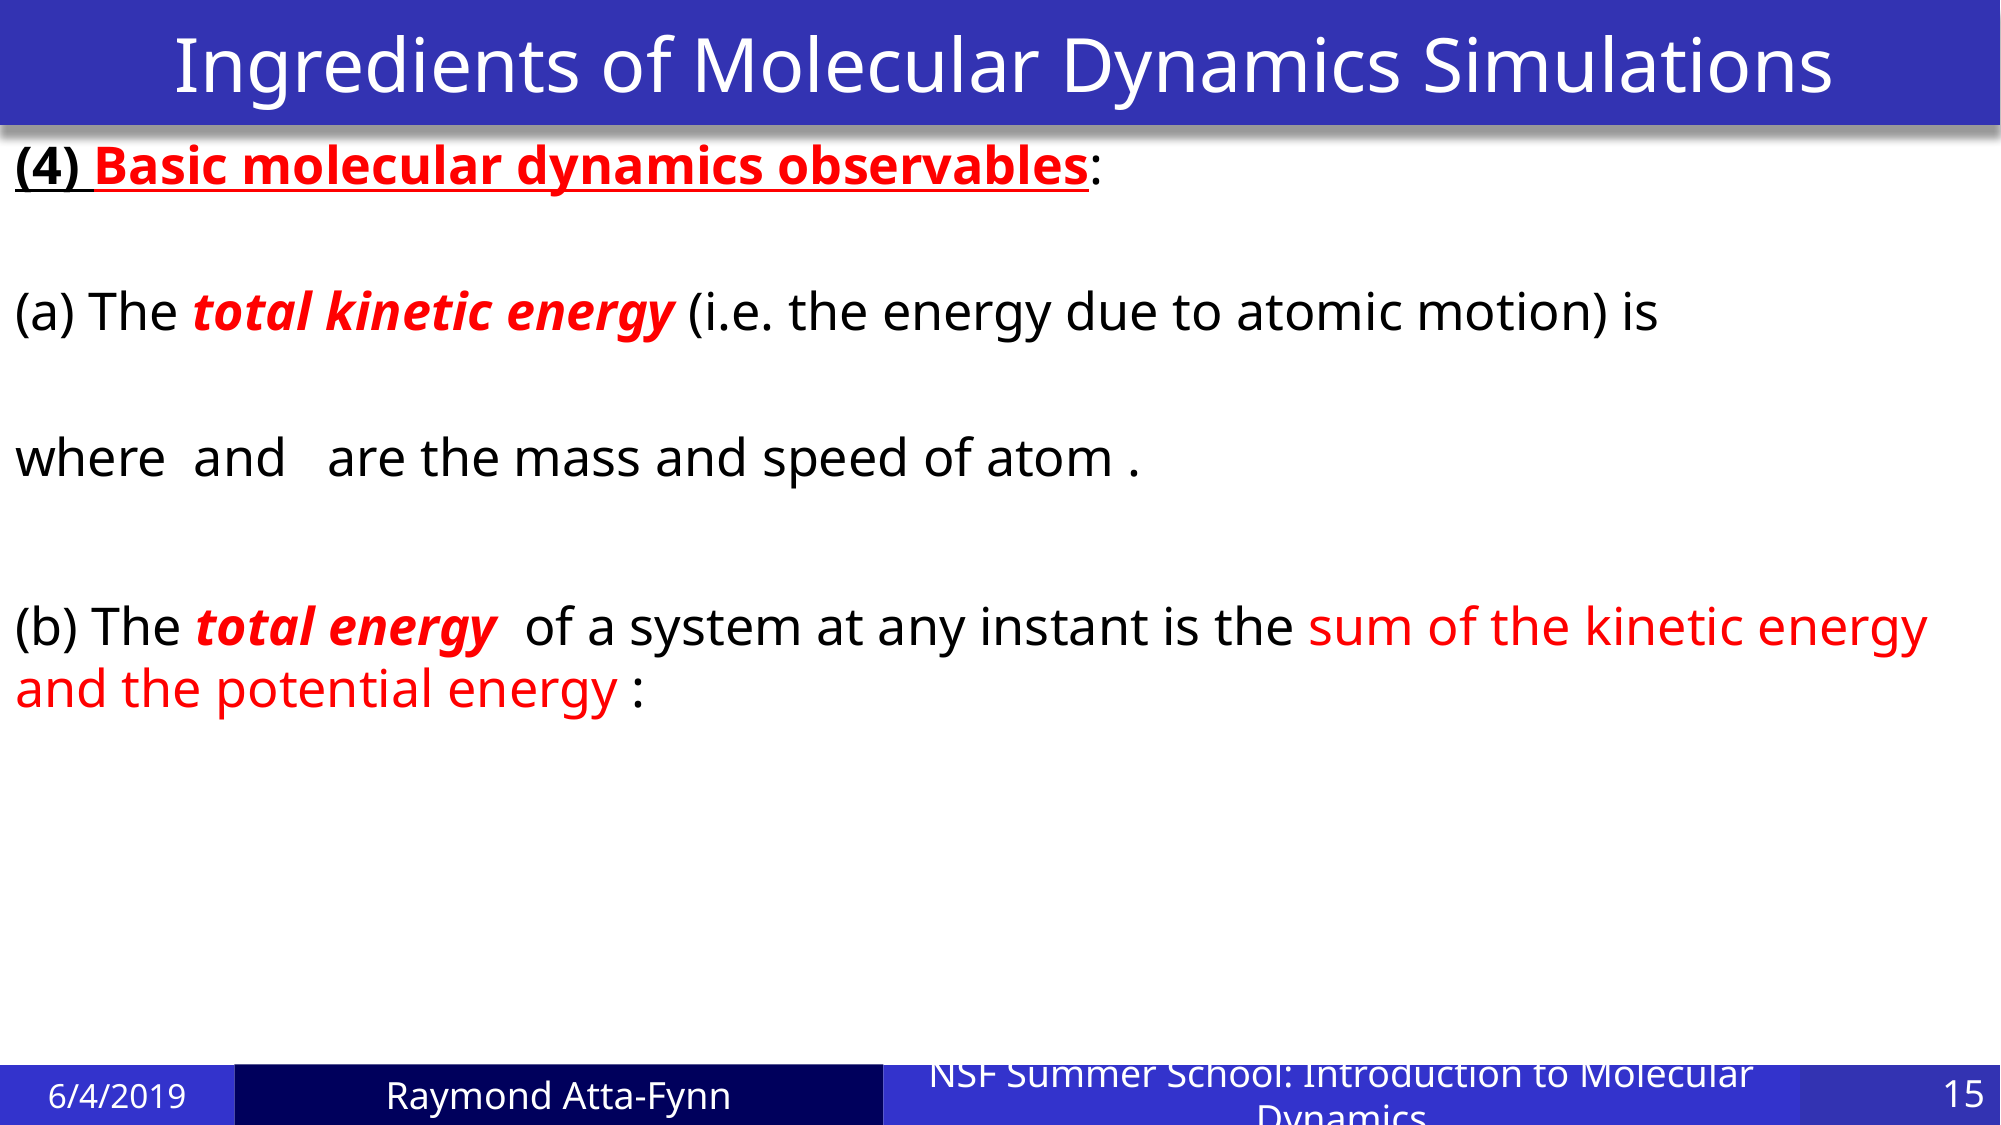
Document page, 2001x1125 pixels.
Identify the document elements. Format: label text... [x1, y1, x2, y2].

title Ingredients of Molecular Dynamics Simulations [0, 0, 2000, 126]
slide_number 15 [1800, 1065, 2000, 1125]
footer NSF Summer School: Introduction to Molecular Dynamics [883, 1065, 1800, 1125]
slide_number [0, 1065, 235, 1125]
